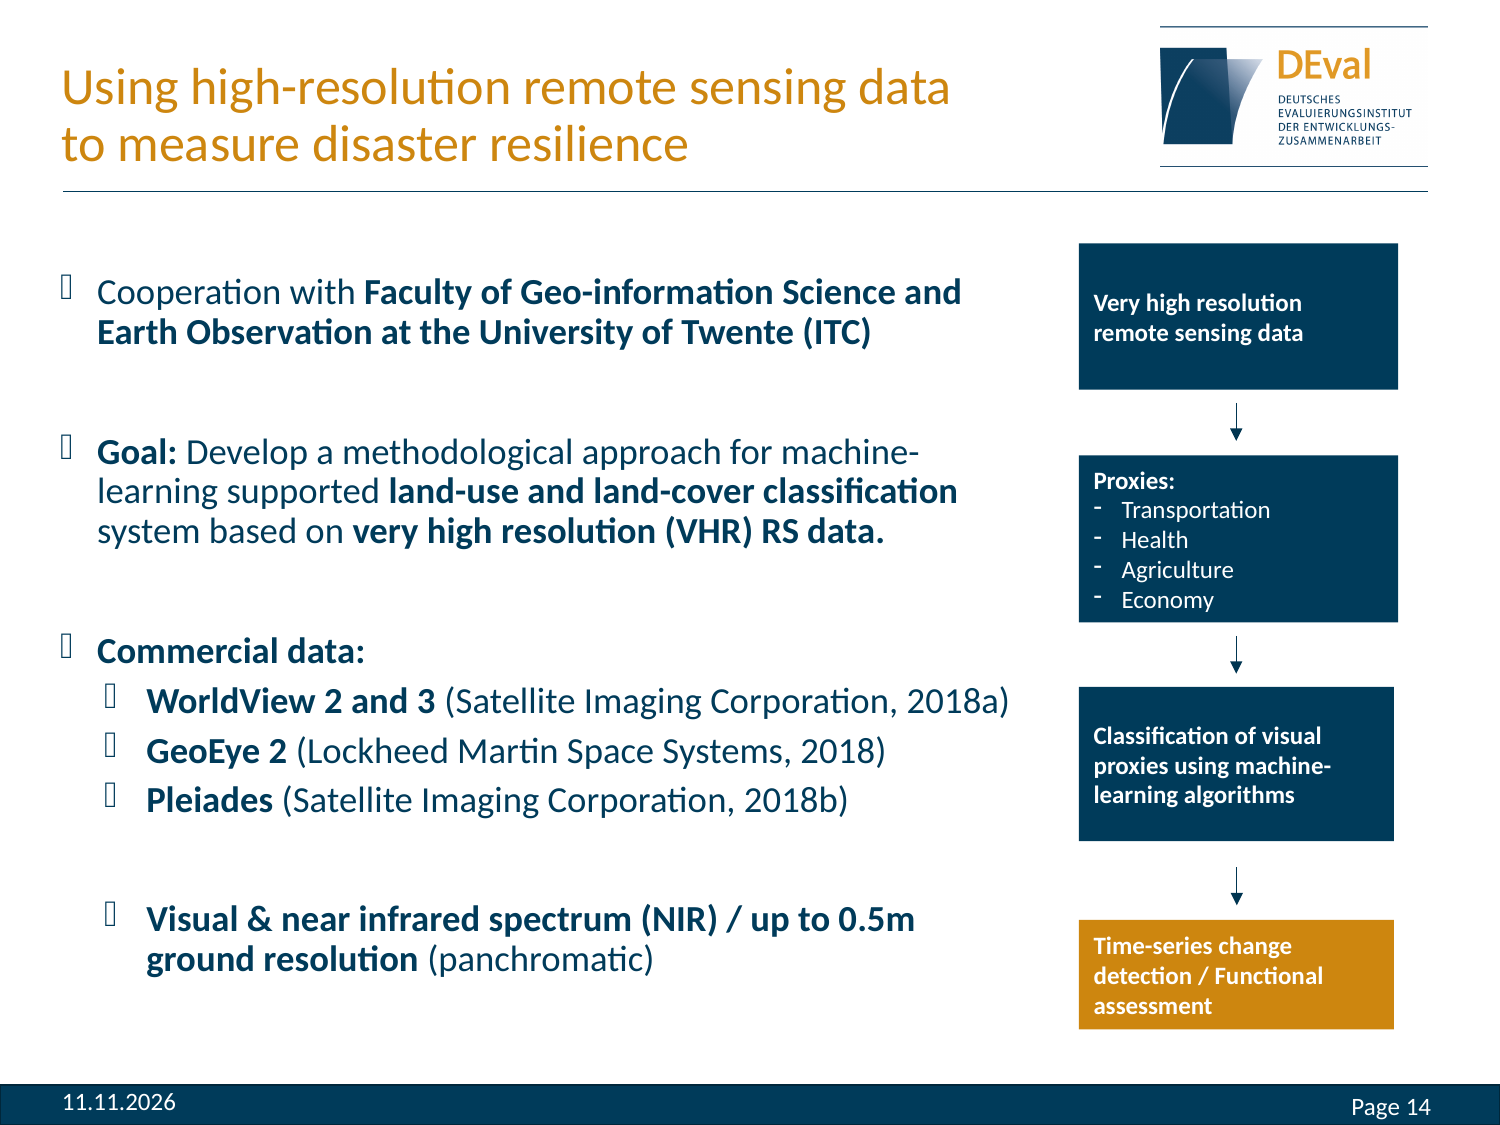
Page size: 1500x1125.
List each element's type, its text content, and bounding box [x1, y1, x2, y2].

picture [1160, 26, 1428, 167]
title Using high-resolution remote sensing data to measure disaster resilience [46, 51, 1016, 180]
text_box Proxies: Transportation Health Agriculture Economy [1078, 454, 1399, 623]
text_box Time-series change detection / Functional assessment [1078, 919, 1395, 1030]
text_box Very high resolution remote sensing data [1078, 242, 1399, 391]
text_box Classification of visual proxies using machine-learning algorithms [1078, 686, 1395, 842]
list Cooperation with Faculty of Geo-information Science and Earth Observation at the University of Twente (ITC) Goal: Develop a methodological approach for machine-learning supported land-use and land-cover classification system based on very high resolution (VHR) RS data. Commercial data: WorldView 2 and 3 (Satellite Imaging Corporation, 2018a) GeoEye 2 (Lockheed Martin Space Systems, 2018) Pleiades (Satellite Imaging Corporation, 2018b) Visual & near infrared spectrum (NIR) / up to 0.5m ground resolution (panchromatic) [45, 265, 1030, 1030]
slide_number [46, 1073, 193, 1125]
slide_number Page 14 [1285, 1074, 1447, 1125]
